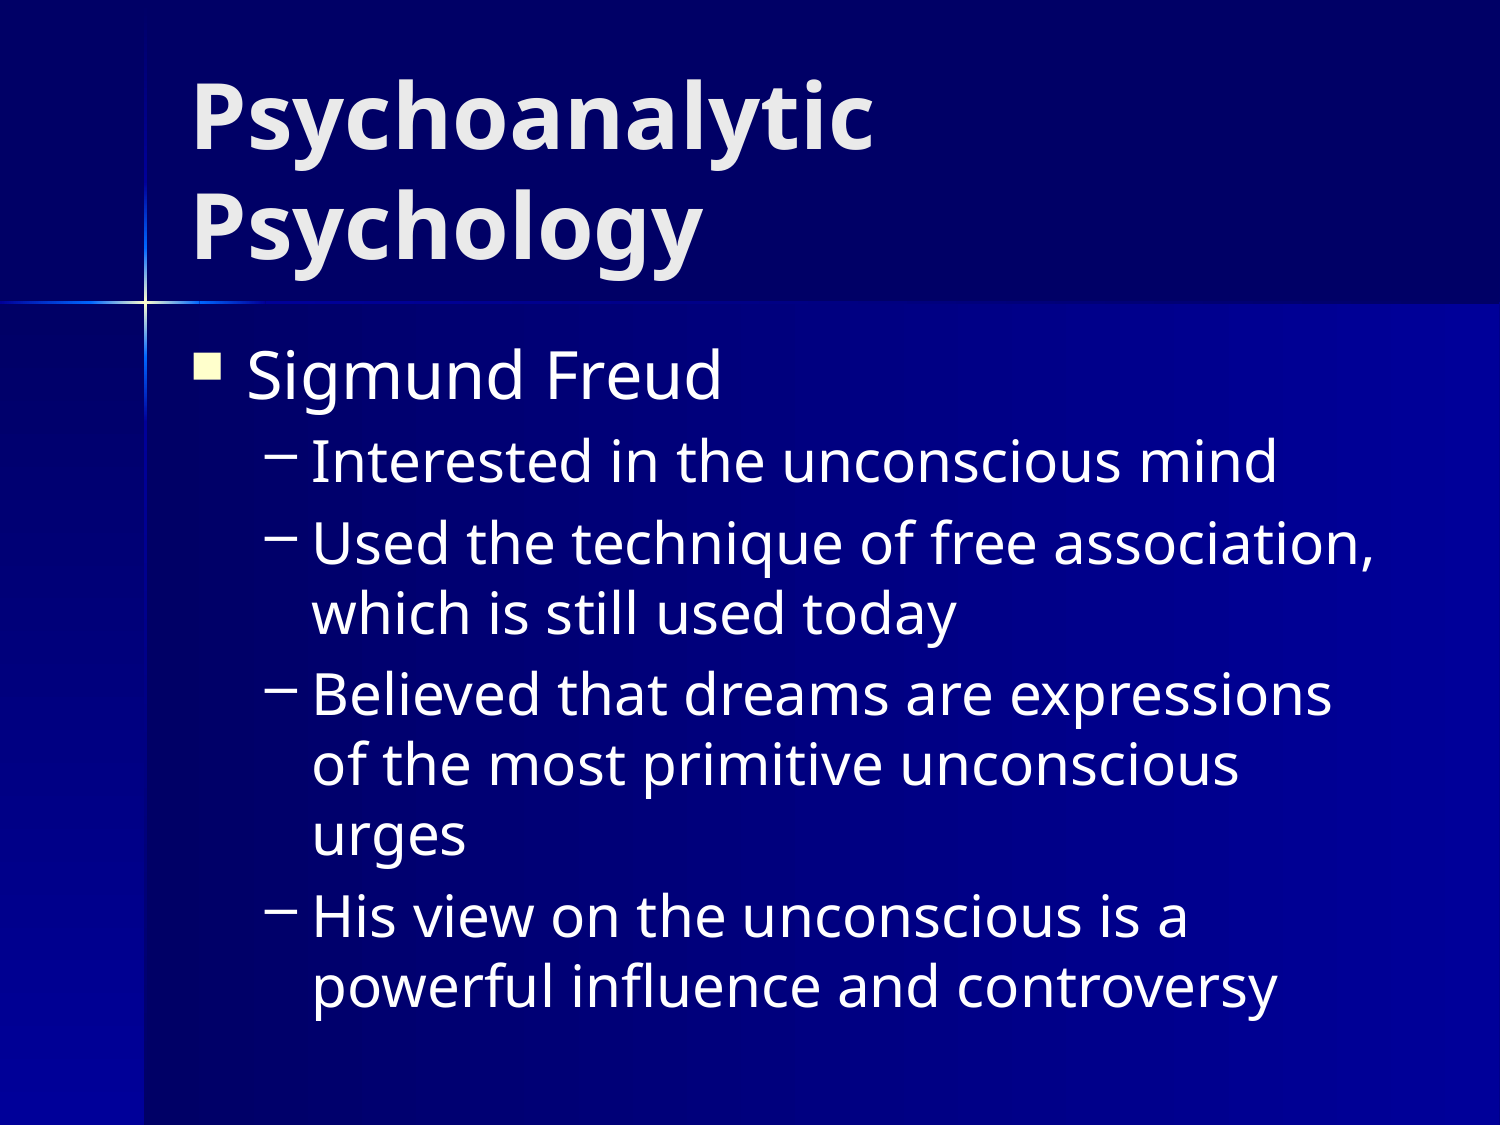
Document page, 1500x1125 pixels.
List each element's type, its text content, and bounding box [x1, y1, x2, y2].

title Psychoanalytic Psychology [174, 50, 1413, 285]
list Sigmund Freud Interested in the unconscious mind Used the technique of free association, which is still used today Believed that dreams are expressions of the most primitive unconscious urges His view on the unconscious is a powerful influence and controversy [174, 324, 1413, 1000]
